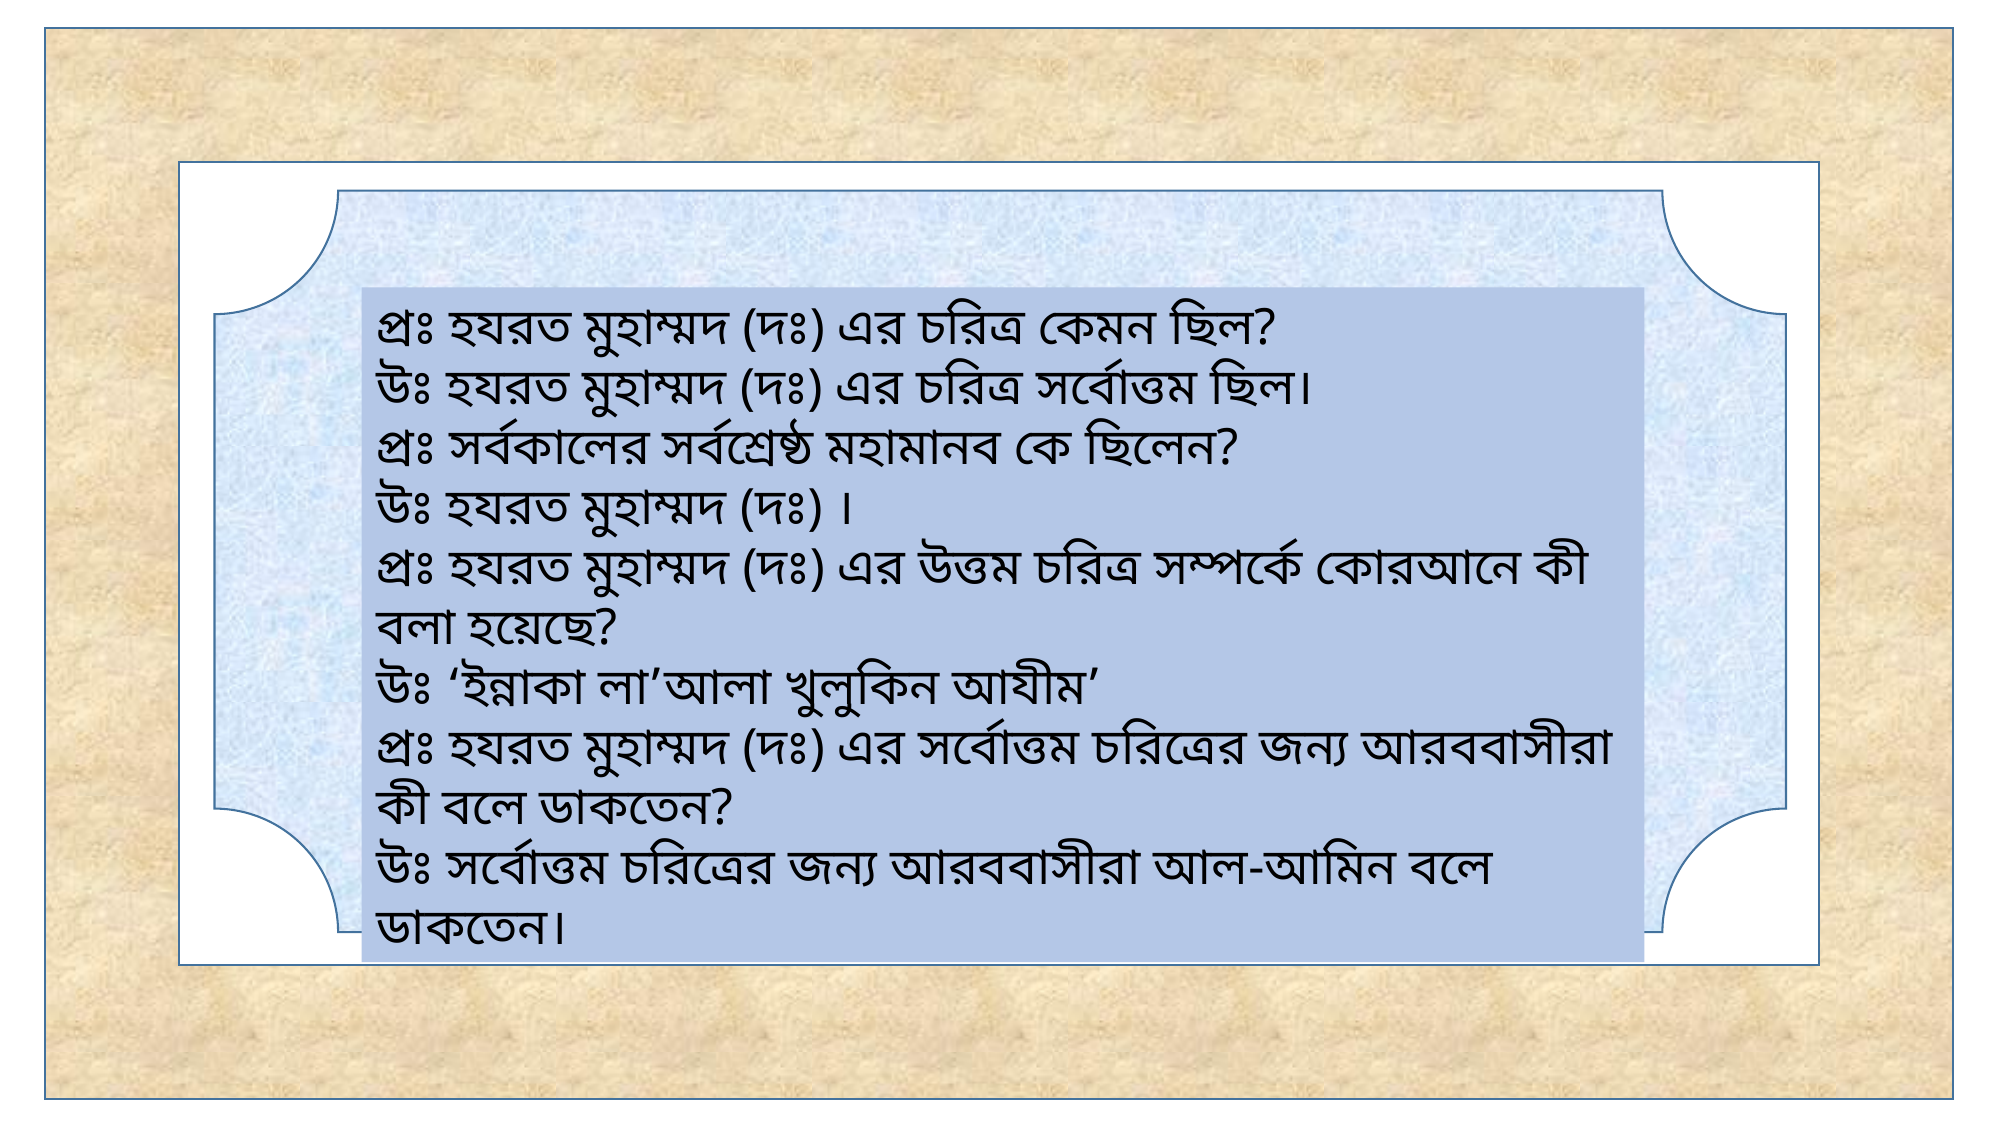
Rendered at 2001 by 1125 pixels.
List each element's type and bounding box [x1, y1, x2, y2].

text_box [44, 27, 1953, 1099]
